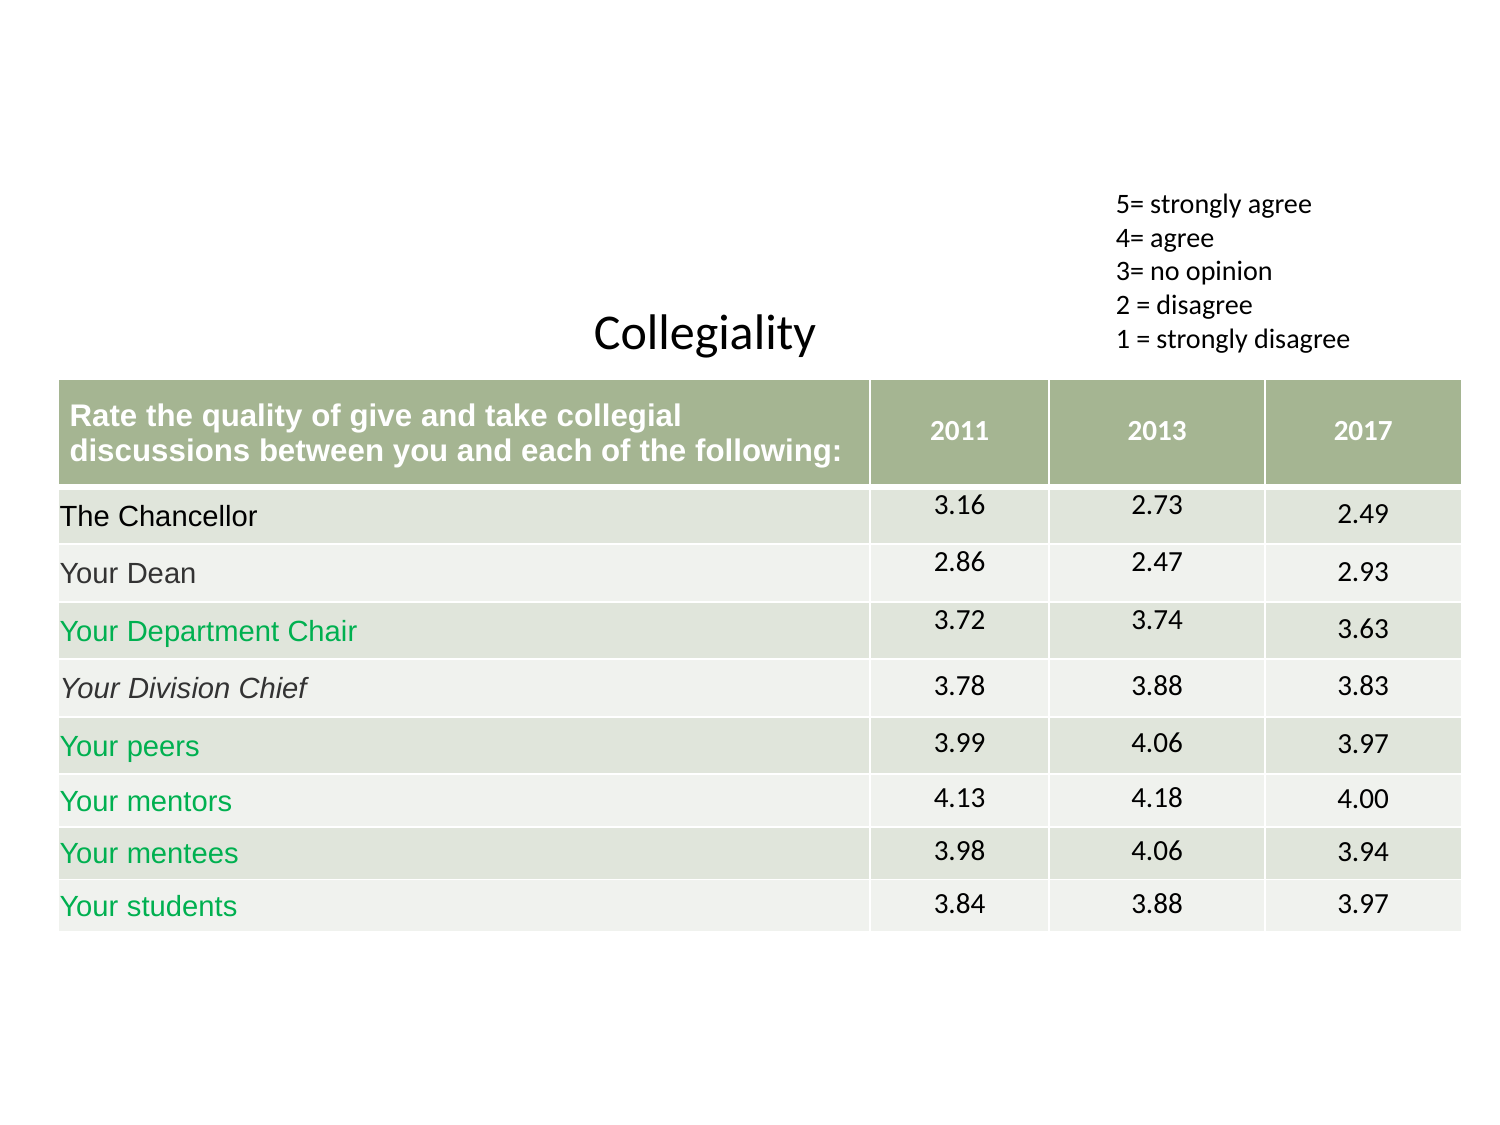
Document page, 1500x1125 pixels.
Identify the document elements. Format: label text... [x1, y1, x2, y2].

table_cell Your Division Chief [59, 660, 869, 716]
table_cell 3.88 [1050, 660, 1264, 716]
table_cell 4.00 [1266, 775, 1461, 826]
table_cell The Chancellor [59, 490, 869, 543]
title Collegiality [58, 289, 1353, 370]
table_cell 3.16 [871, 490, 1048, 543]
table_header 2013 [1050, 380, 1264, 484]
table_cell Your Department Chair [59, 603, 869, 658]
text_box 5= strongly agree 4= agree 3= no opinion 2 = disagree 1 = strongly disagree [1101, 177, 1401, 362]
table_cell Your Dean [59, 545, 869, 601]
table_cell 3.84 [871, 880, 1048, 931]
table_cell 4.13 [871, 775, 1048, 826]
table_cell 2.49 [1266, 490, 1461, 543]
table_cell Your mentees [59, 828, 869, 879]
table_cell 2.93 [1266, 545, 1461, 601]
table_cell 3.83 [1266, 660, 1461, 716]
table_cell Your mentors [59, 775, 869, 826]
table_header 2011 [871, 380, 1048, 484]
table_cell 3.99 [871, 718, 1048, 773]
table_cell Your peers [59, 718, 869, 773]
table_cell Your students [59, 880, 869, 931]
table_cell 3.78 [871, 660, 1048, 716]
table_cell 3.72 [871, 603, 1048, 658]
table_cell 3.97 [1266, 880, 1461, 931]
table_header Rate the quality of give and take collegial discussions between you and each of the following: [59, 380, 869, 484]
table_cell 3.88 [1050, 880, 1264, 931]
table_cell 2.47 [1050, 545, 1264, 601]
table_cell 2.73 [1050, 490, 1264, 543]
table_cell 3.63 [1266, 603, 1461, 658]
table_cell 4.06 [1050, 718, 1264, 773]
table_cell 3.74 [1050, 603, 1264, 658]
table_cell 4.18 [1050, 775, 1264, 826]
table_cell 4.06 [1050, 828, 1264, 879]
table_cell 3.94 [1266, 828, 1461, 879]
table_cell 3.97 [1266, 718, 1461, 773]
table_header 2017 [1266, 380, 1461, 484]
table_cell 2.86 [871, 545, 1048, 601]
table_cell 3.98 [871, 828, 1048, 879]
